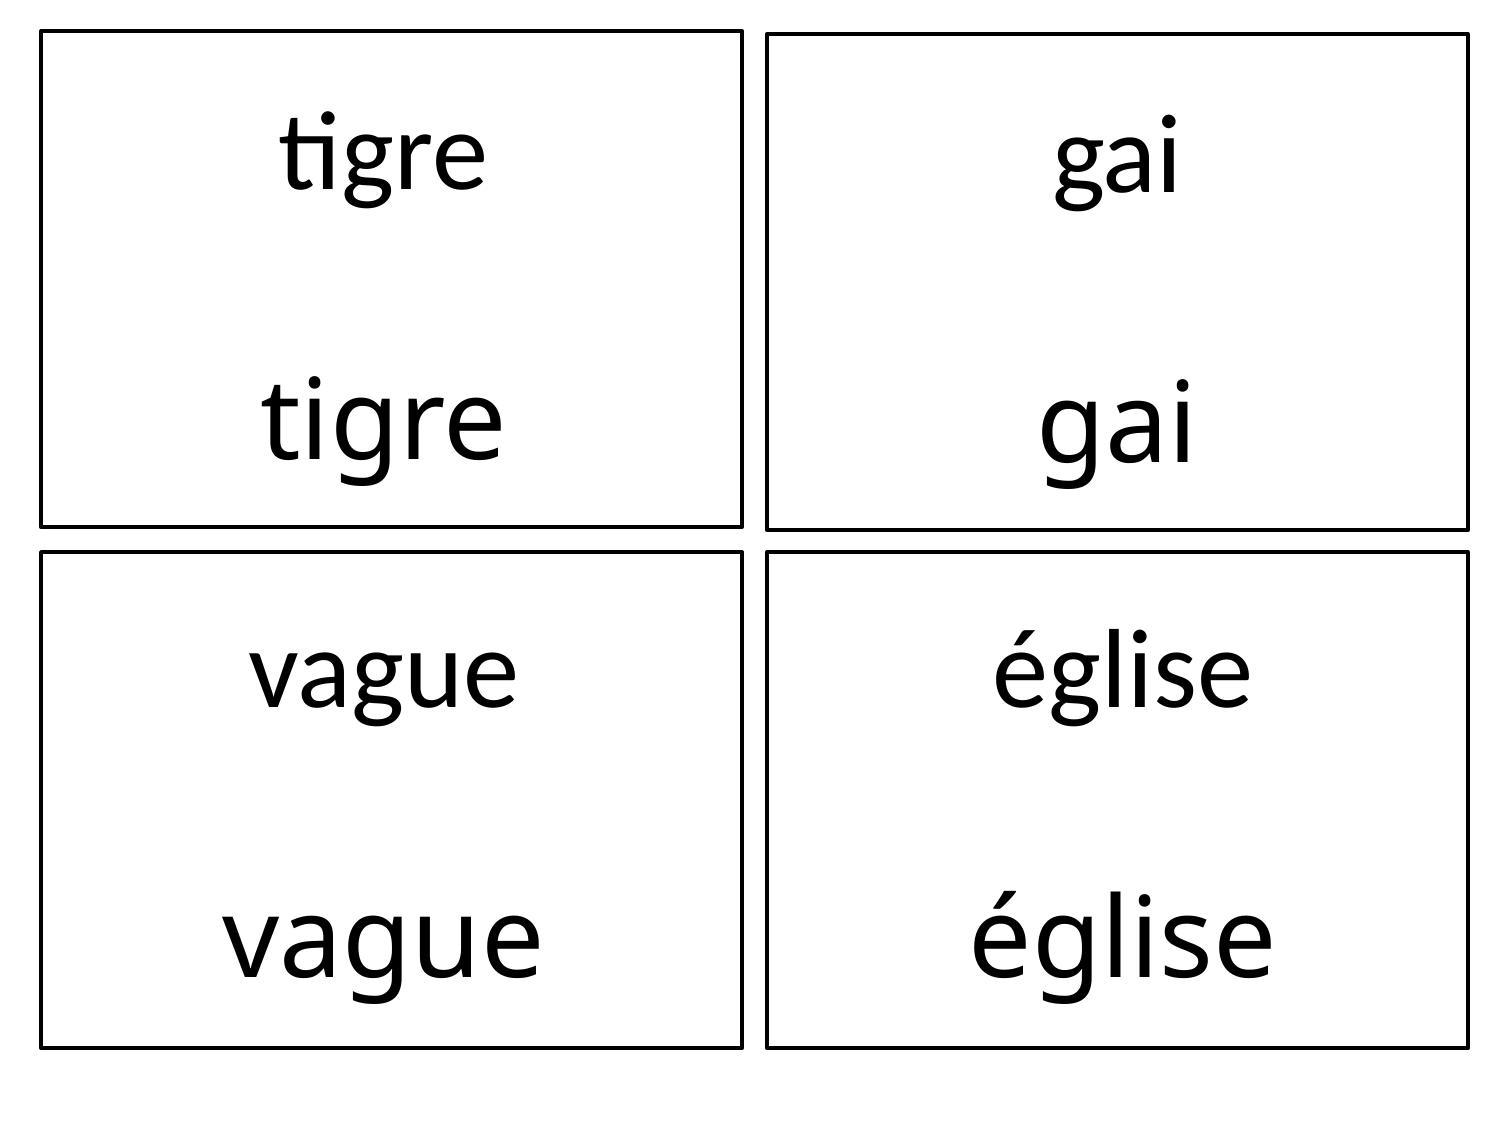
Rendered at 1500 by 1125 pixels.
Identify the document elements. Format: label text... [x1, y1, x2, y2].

text_box [39, 550, 744, 1050]
text_box [765, 32, 1470, 532]
text_box vague vague [76, 587, 691, 1008]
text_box église église [815, 587, 1431, 1008]
text_box [39, 29, 744, 529]
text_box tigre tigre [76, 69, 691, 490]
text_box gai gai [810, 72, 1425, 493]
text_box [765, 550, 1470, 1050]
